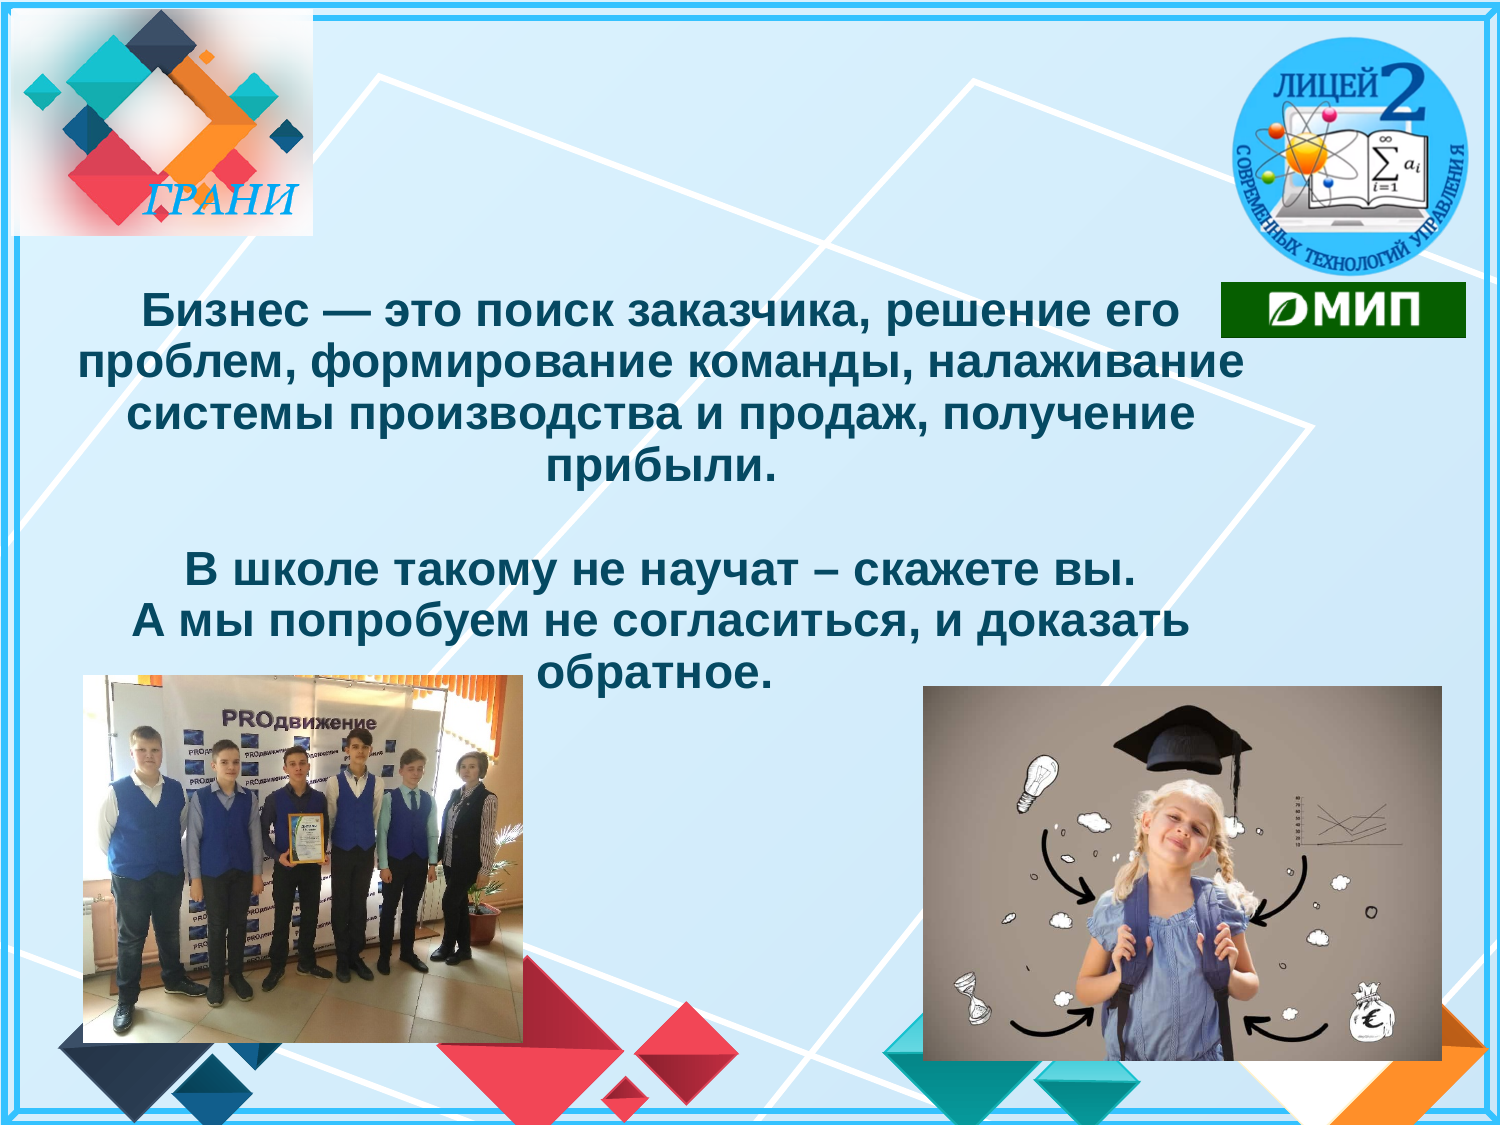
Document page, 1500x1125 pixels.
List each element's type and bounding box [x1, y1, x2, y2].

picture [923, 686, 1442, 1061]
picture [1230, 36, 1473, 278]
picture [83, 675, 523, 1043]
picture [1221, 282, 1466, 338]
text_box [0, 4, 1500, 1125]
